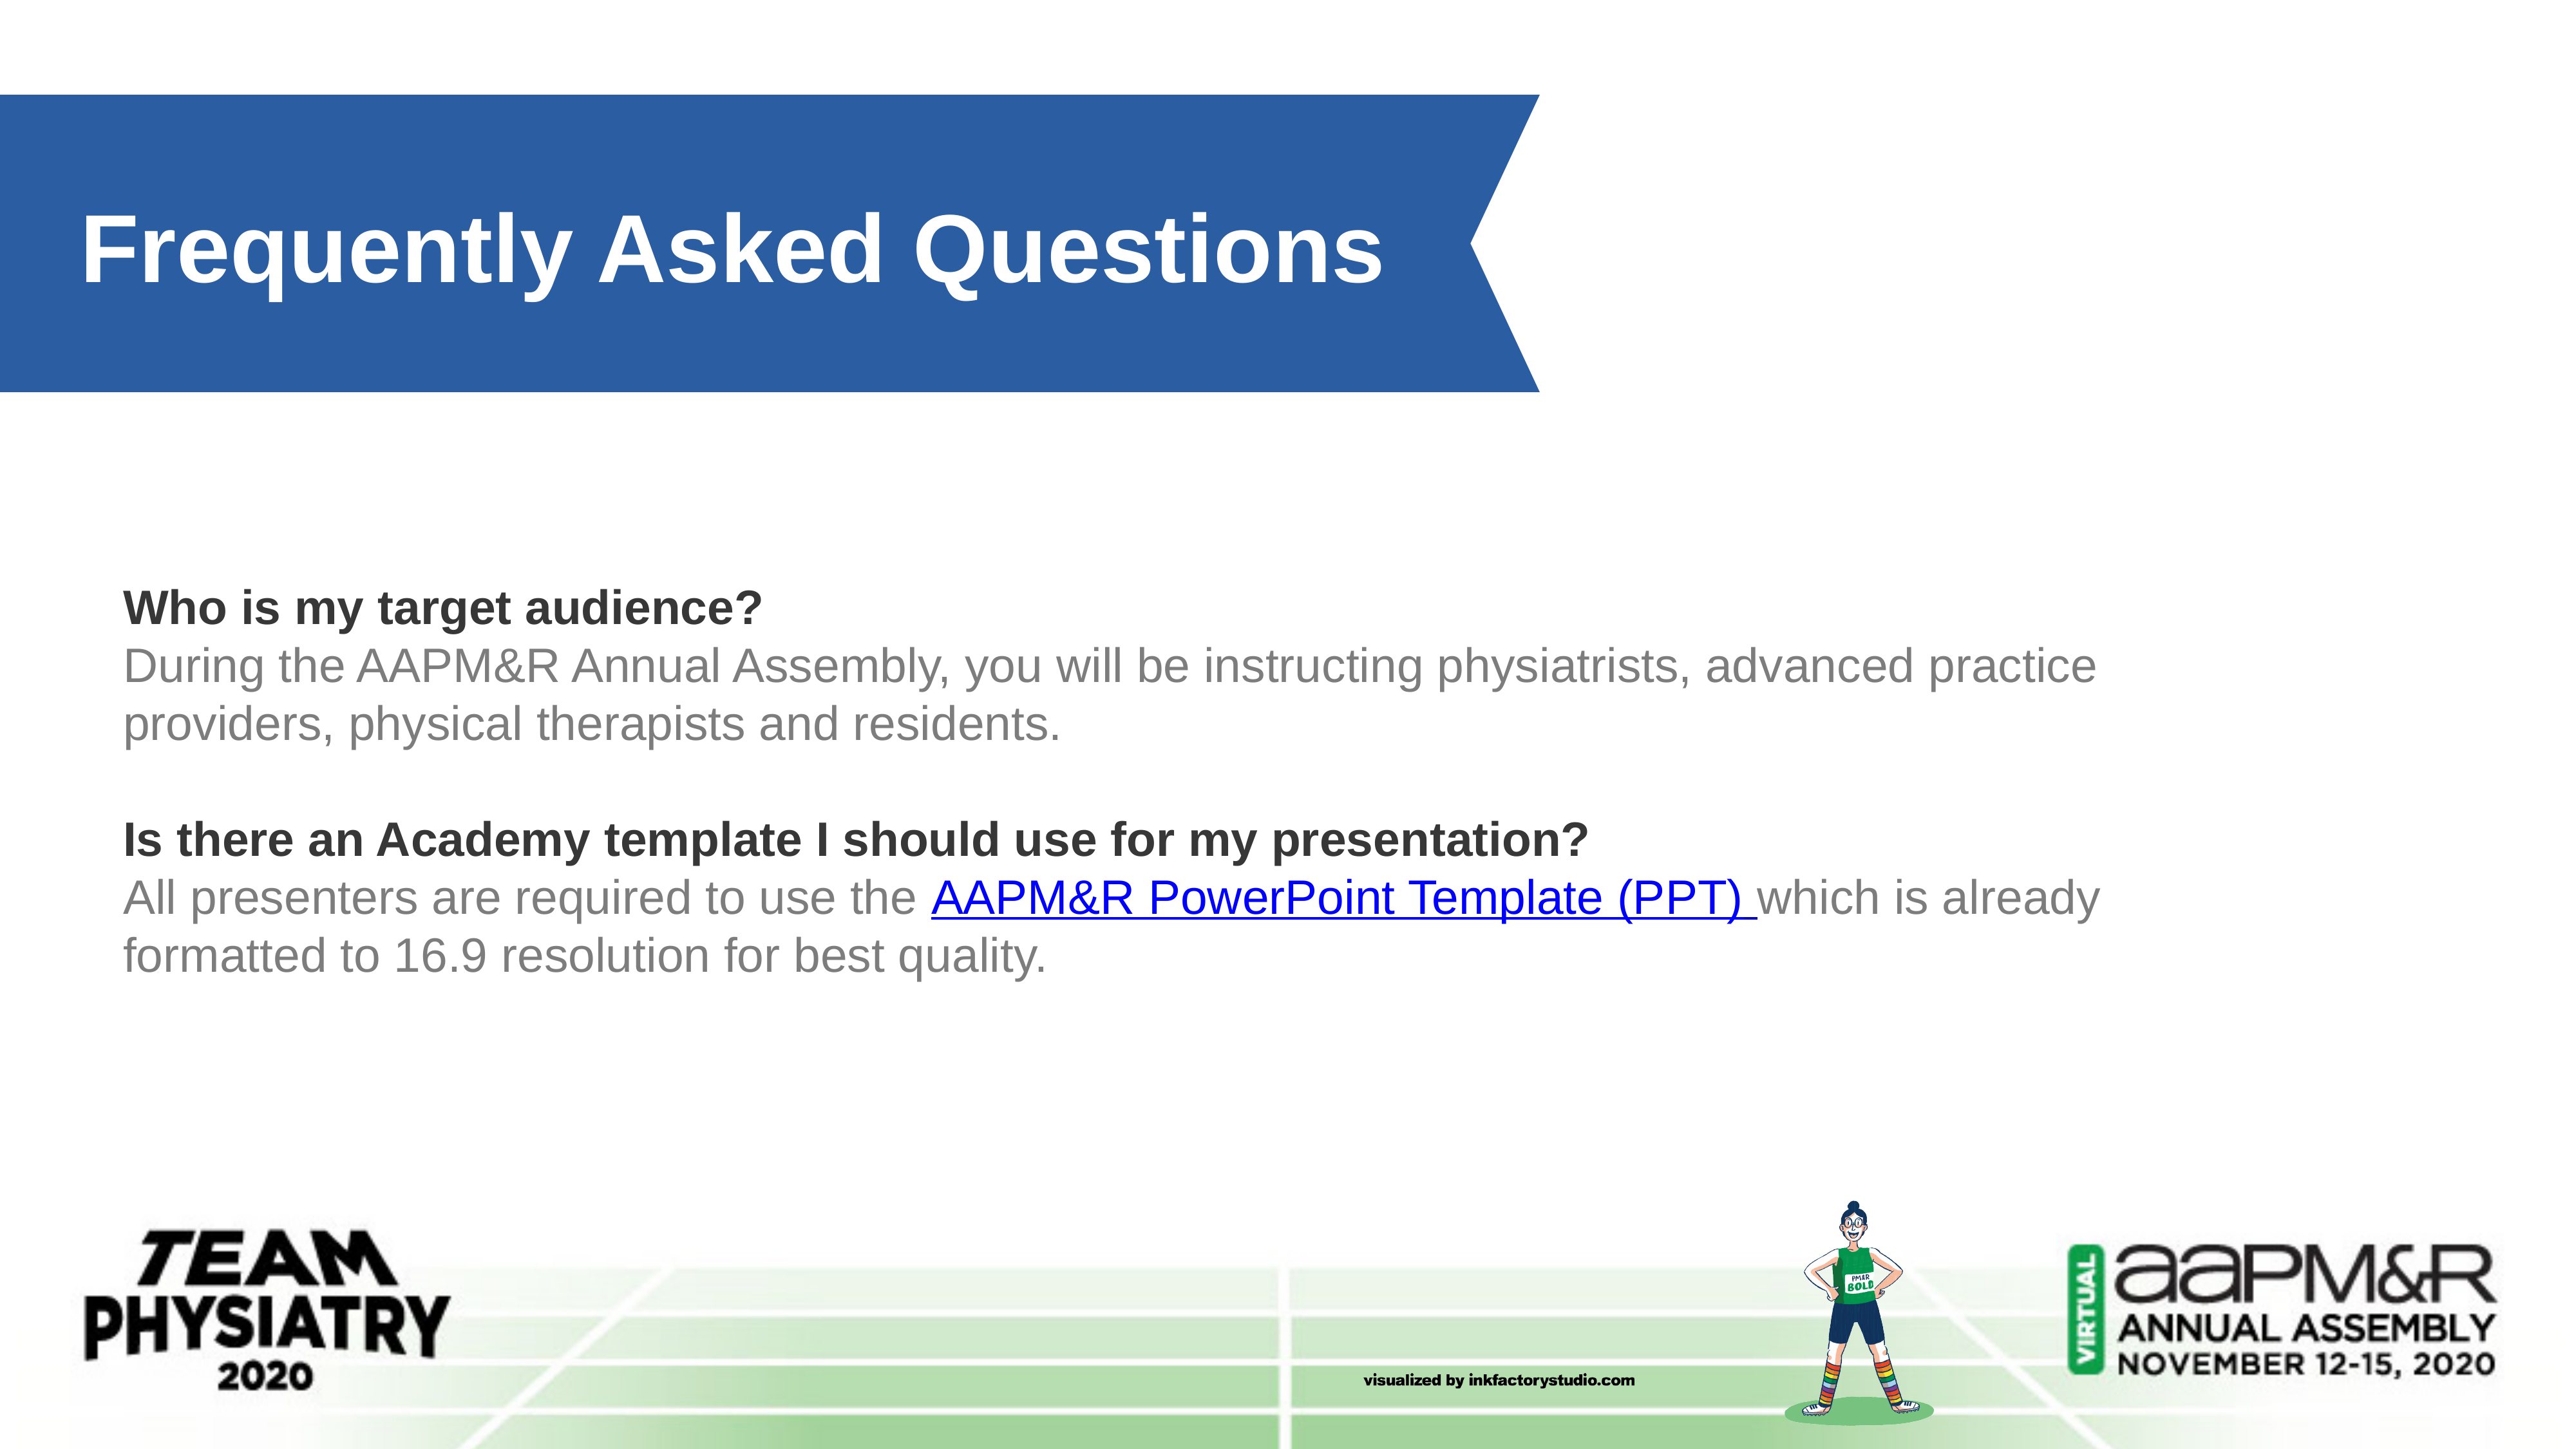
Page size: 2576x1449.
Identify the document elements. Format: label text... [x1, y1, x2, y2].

picture [0, 1144, 2576, 1449]
text_box Who is my target audience? During the AAPM&R Annual Assembly, you will be instructing physiatrists, advanced practice providers, physical therapists and residents. Is there an Academy template I should use for my presentation? All presenters are required to use the AAPM&R PowerPoint Template (PPT) which is already formatted to 16.9 resolution for best quality. [110, 563, 2309, 1111]
picture [0, 94, 1540, 393]
text_box Frequently Asked Questions [70, 189, 1560, 440]
